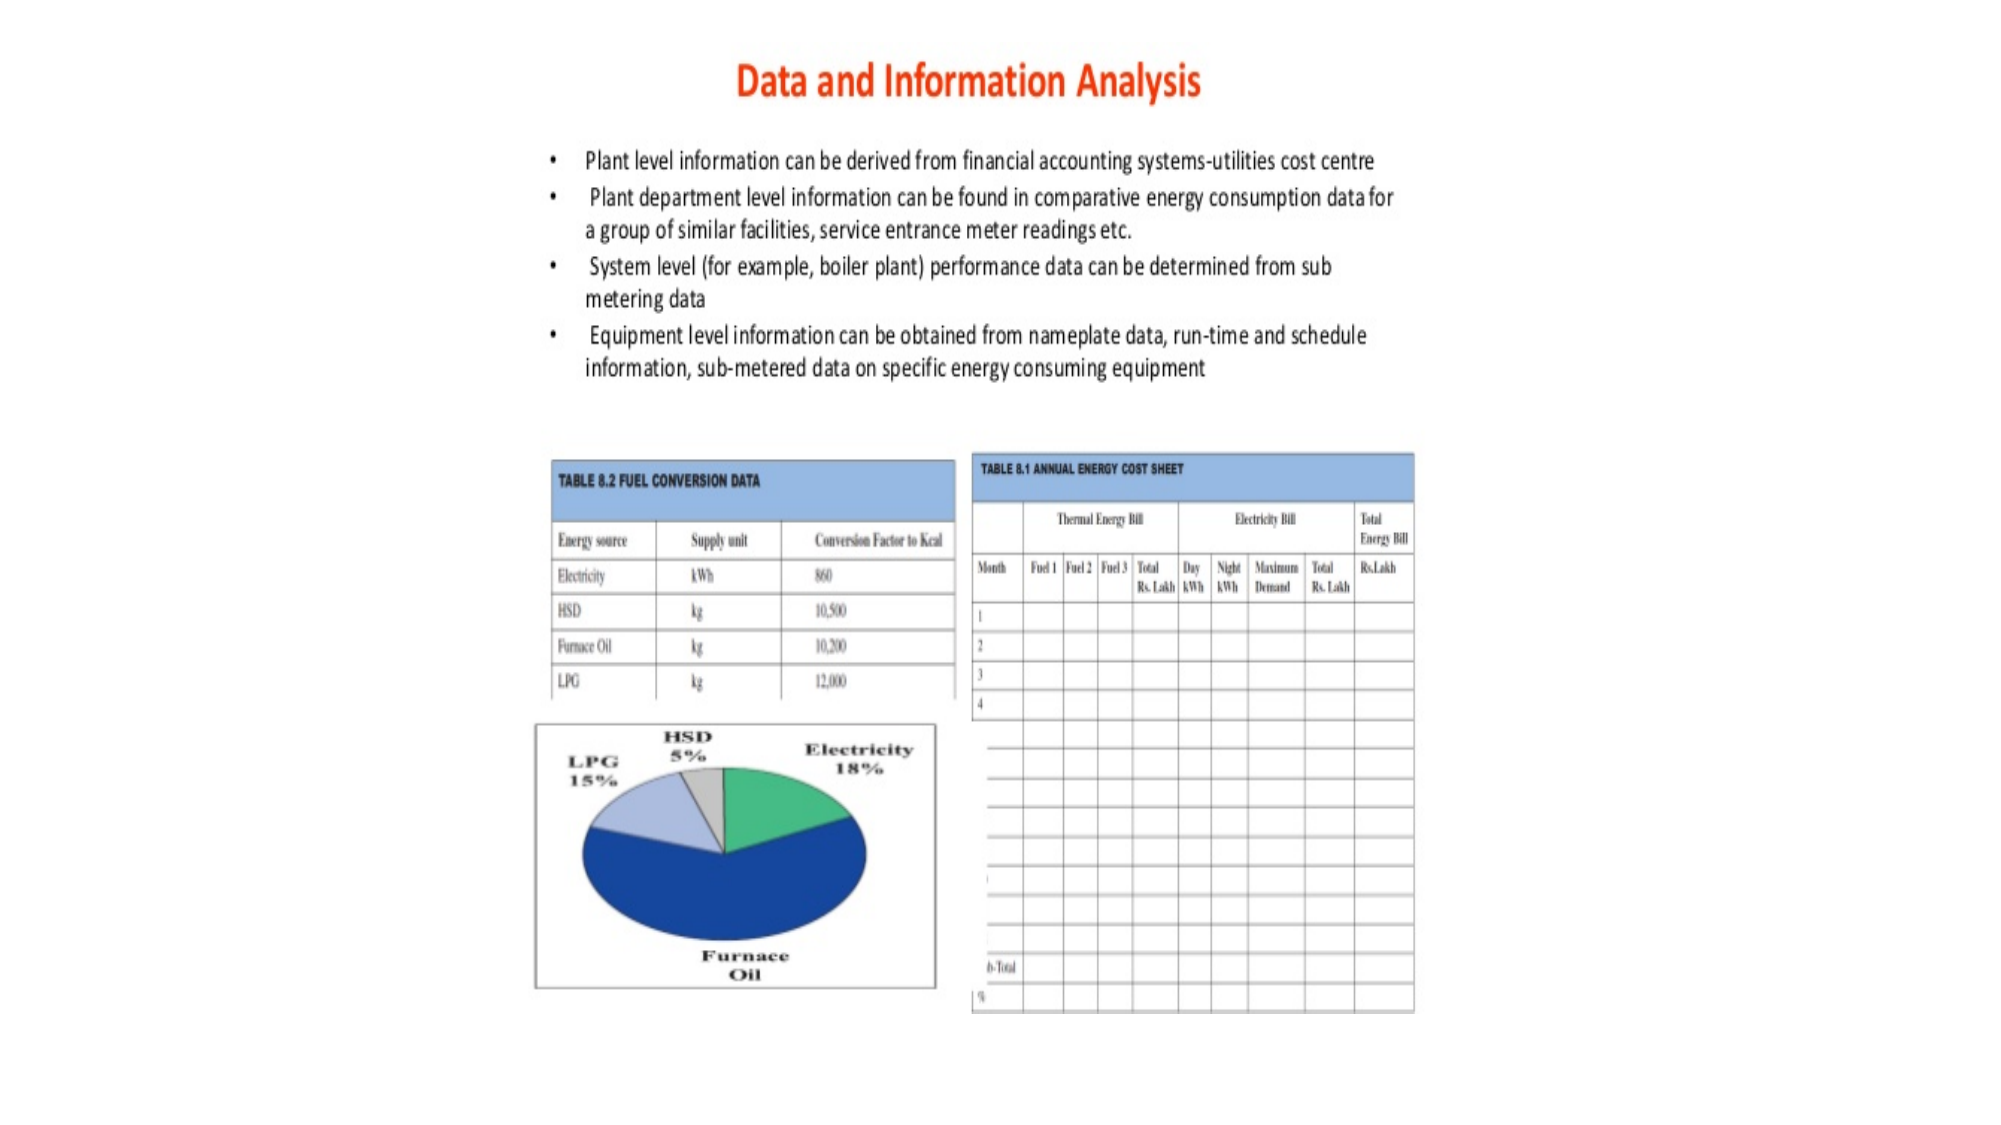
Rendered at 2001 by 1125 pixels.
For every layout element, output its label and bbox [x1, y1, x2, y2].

list [493, 42, 1445, 1014]
